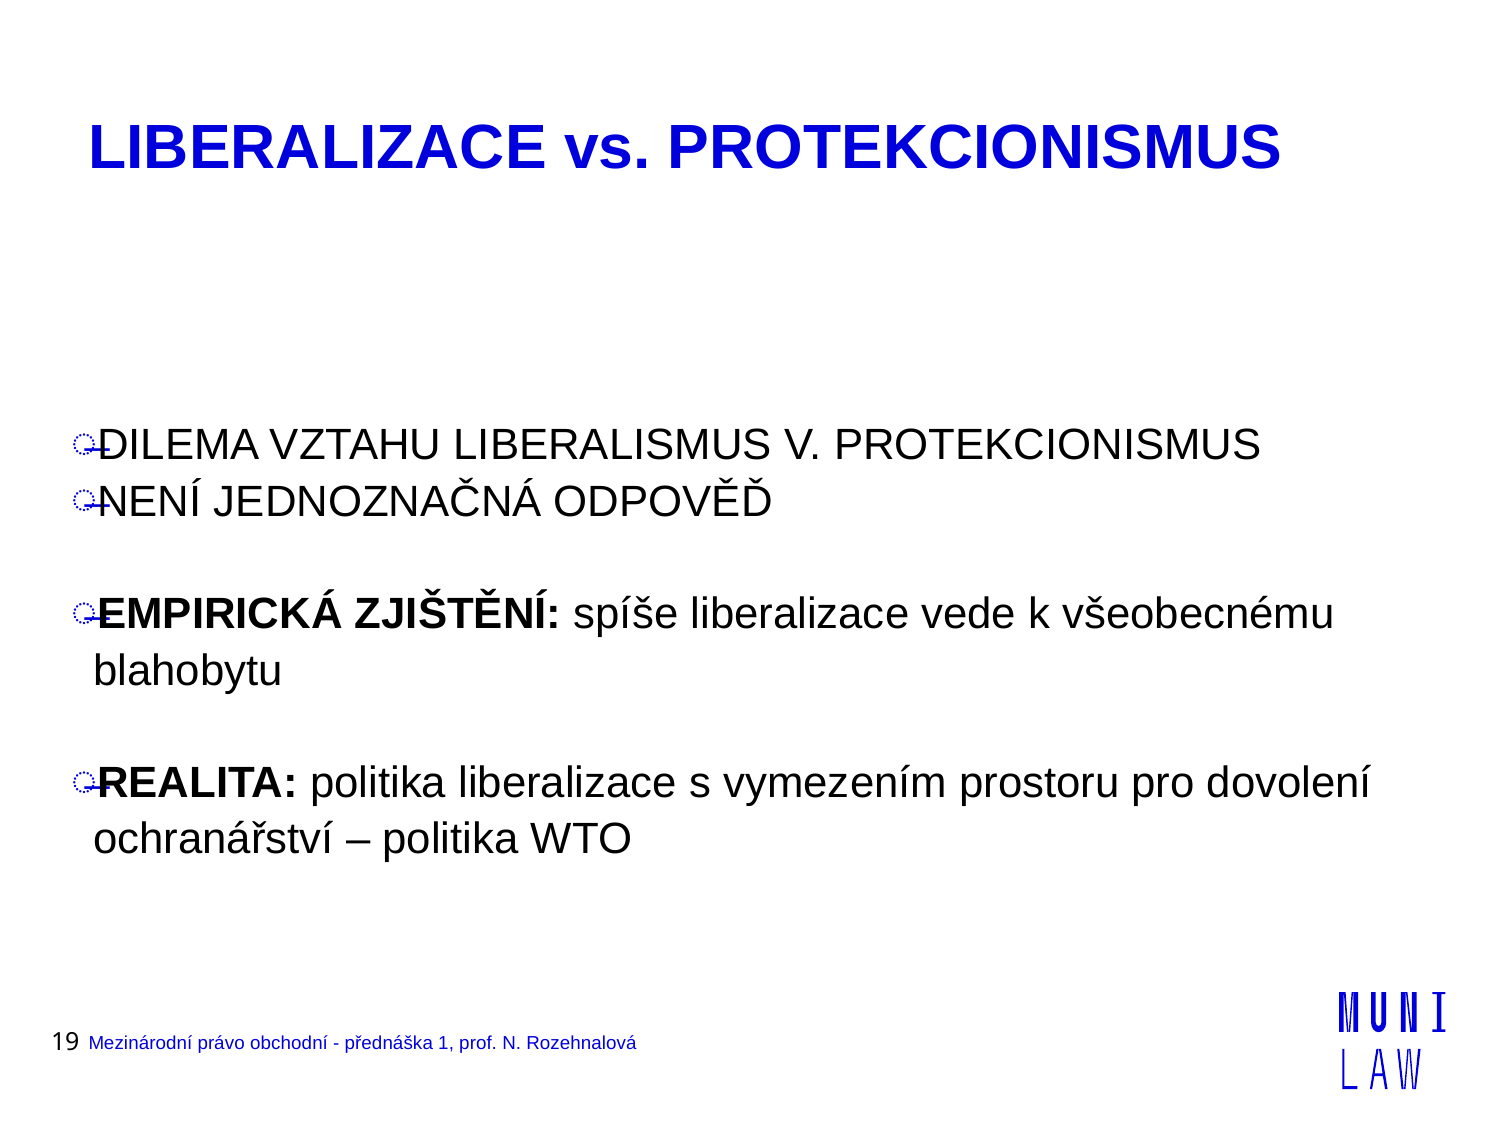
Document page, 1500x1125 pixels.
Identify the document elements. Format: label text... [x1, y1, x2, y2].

list DILEMA VZTAHU LIBERALISMUS V. PROTEKCIONISMUS NENÍ JEDNOZNAČNÁ ODPOVĚĎ EMPIRICKÁ ZJIŠTĚNÍ: spíše liberalizace vede k všeobecnému blahobytu REALITA: politika liberalizace s vymezením prostoru pro dovolení ochranářství – politika WTO [62, 412, 1413, 1088]
title LIBERALIZACE vs. PROTEKCIONISMUS [88, 118, 1412, 193]
slide_number 19 [50, 1021, 62, 1063]
